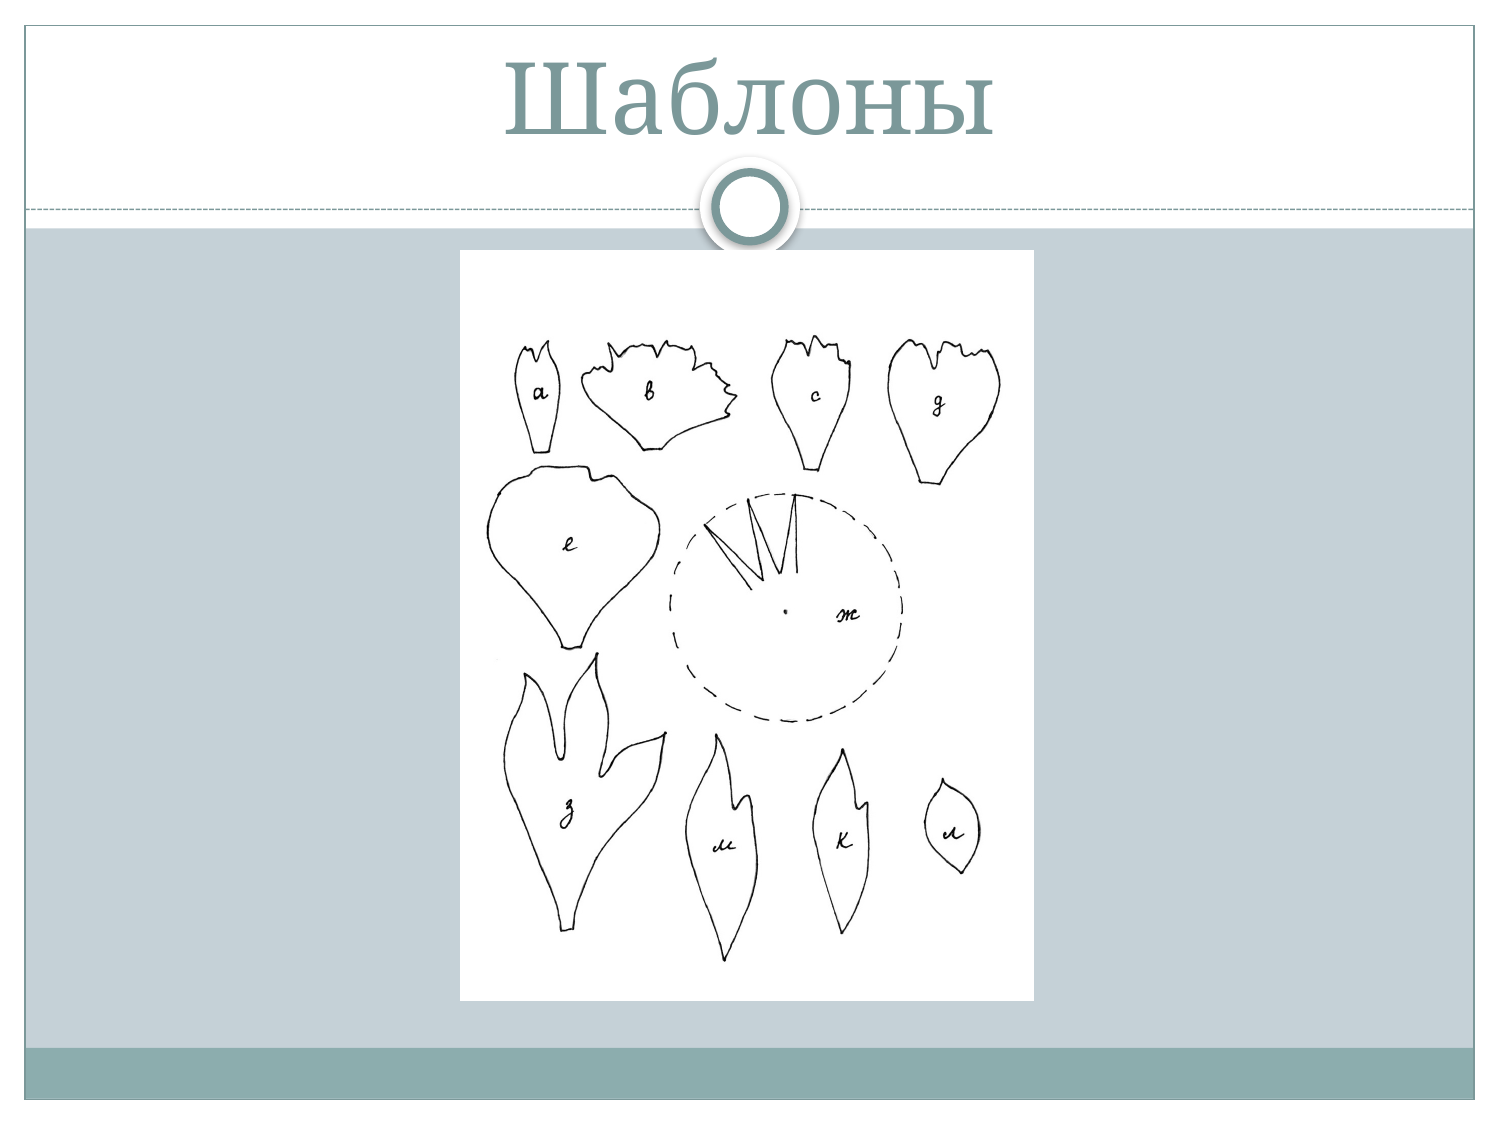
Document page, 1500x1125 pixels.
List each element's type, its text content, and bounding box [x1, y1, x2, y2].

title Шаблоны [49, 37, 1450, 162]
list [460, 250, 1034, 1001]
